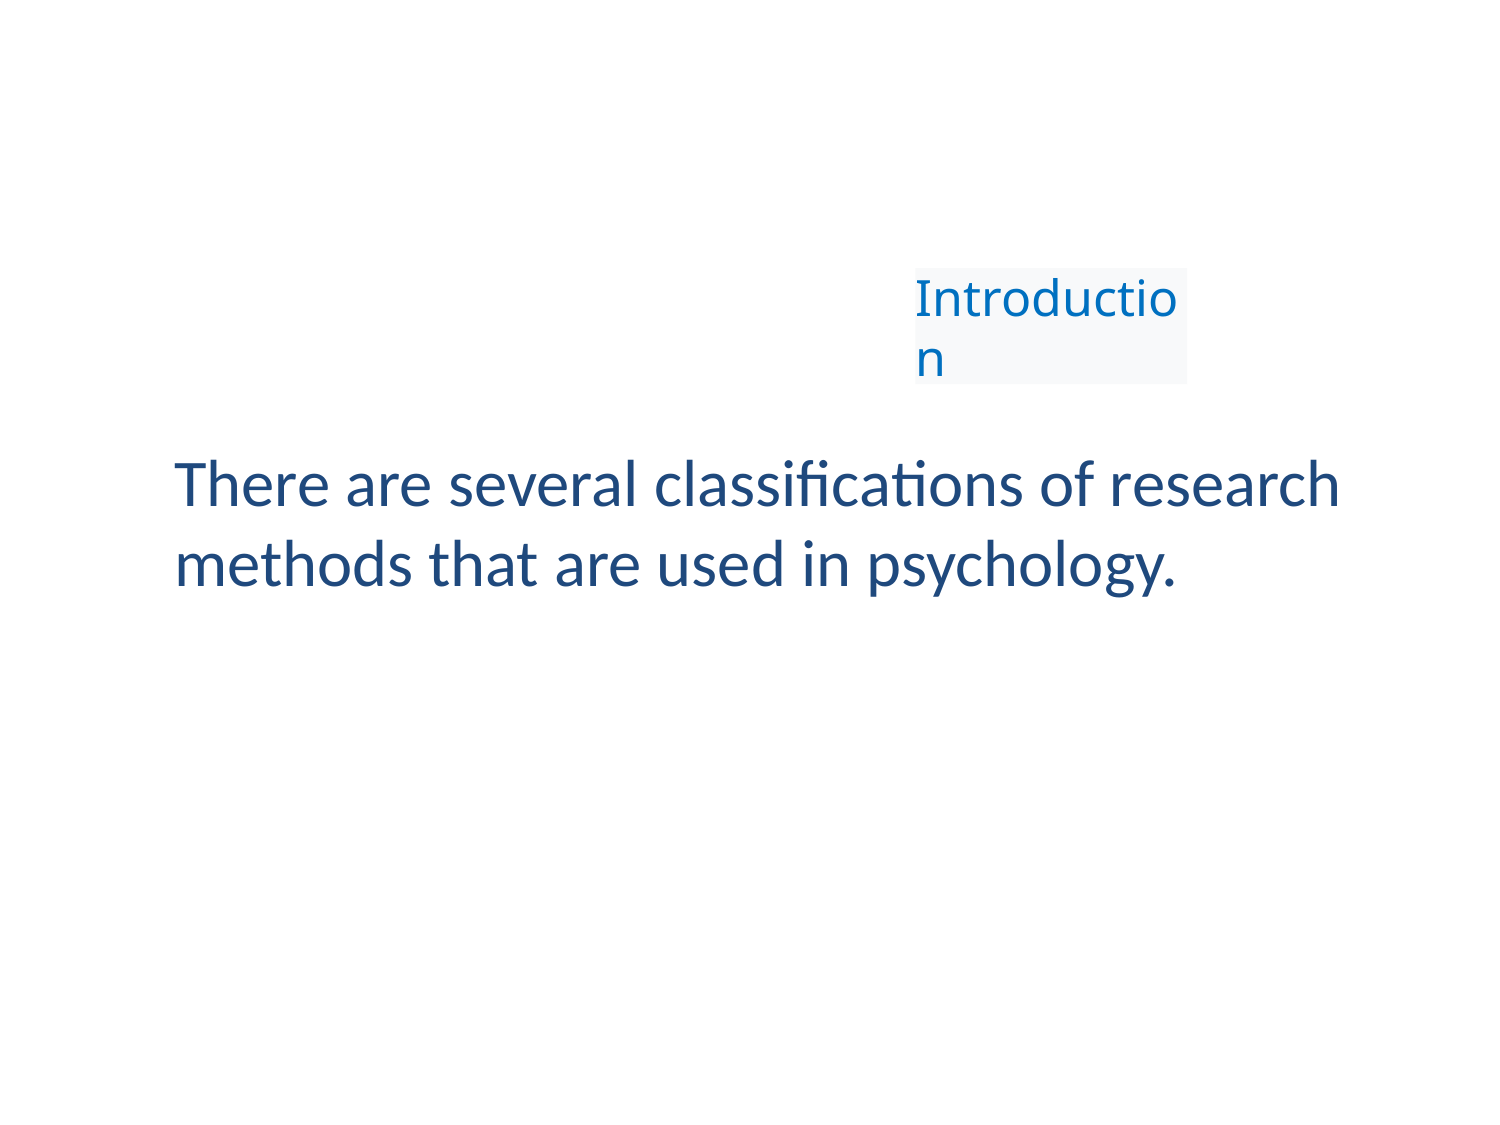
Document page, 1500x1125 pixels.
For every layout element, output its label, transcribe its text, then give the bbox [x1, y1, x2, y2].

text_box There are several classifications of research methods that are used in psychology. [159, 432, 1365, 608]
text_box Introduction [915, 268, 1188, 385]
